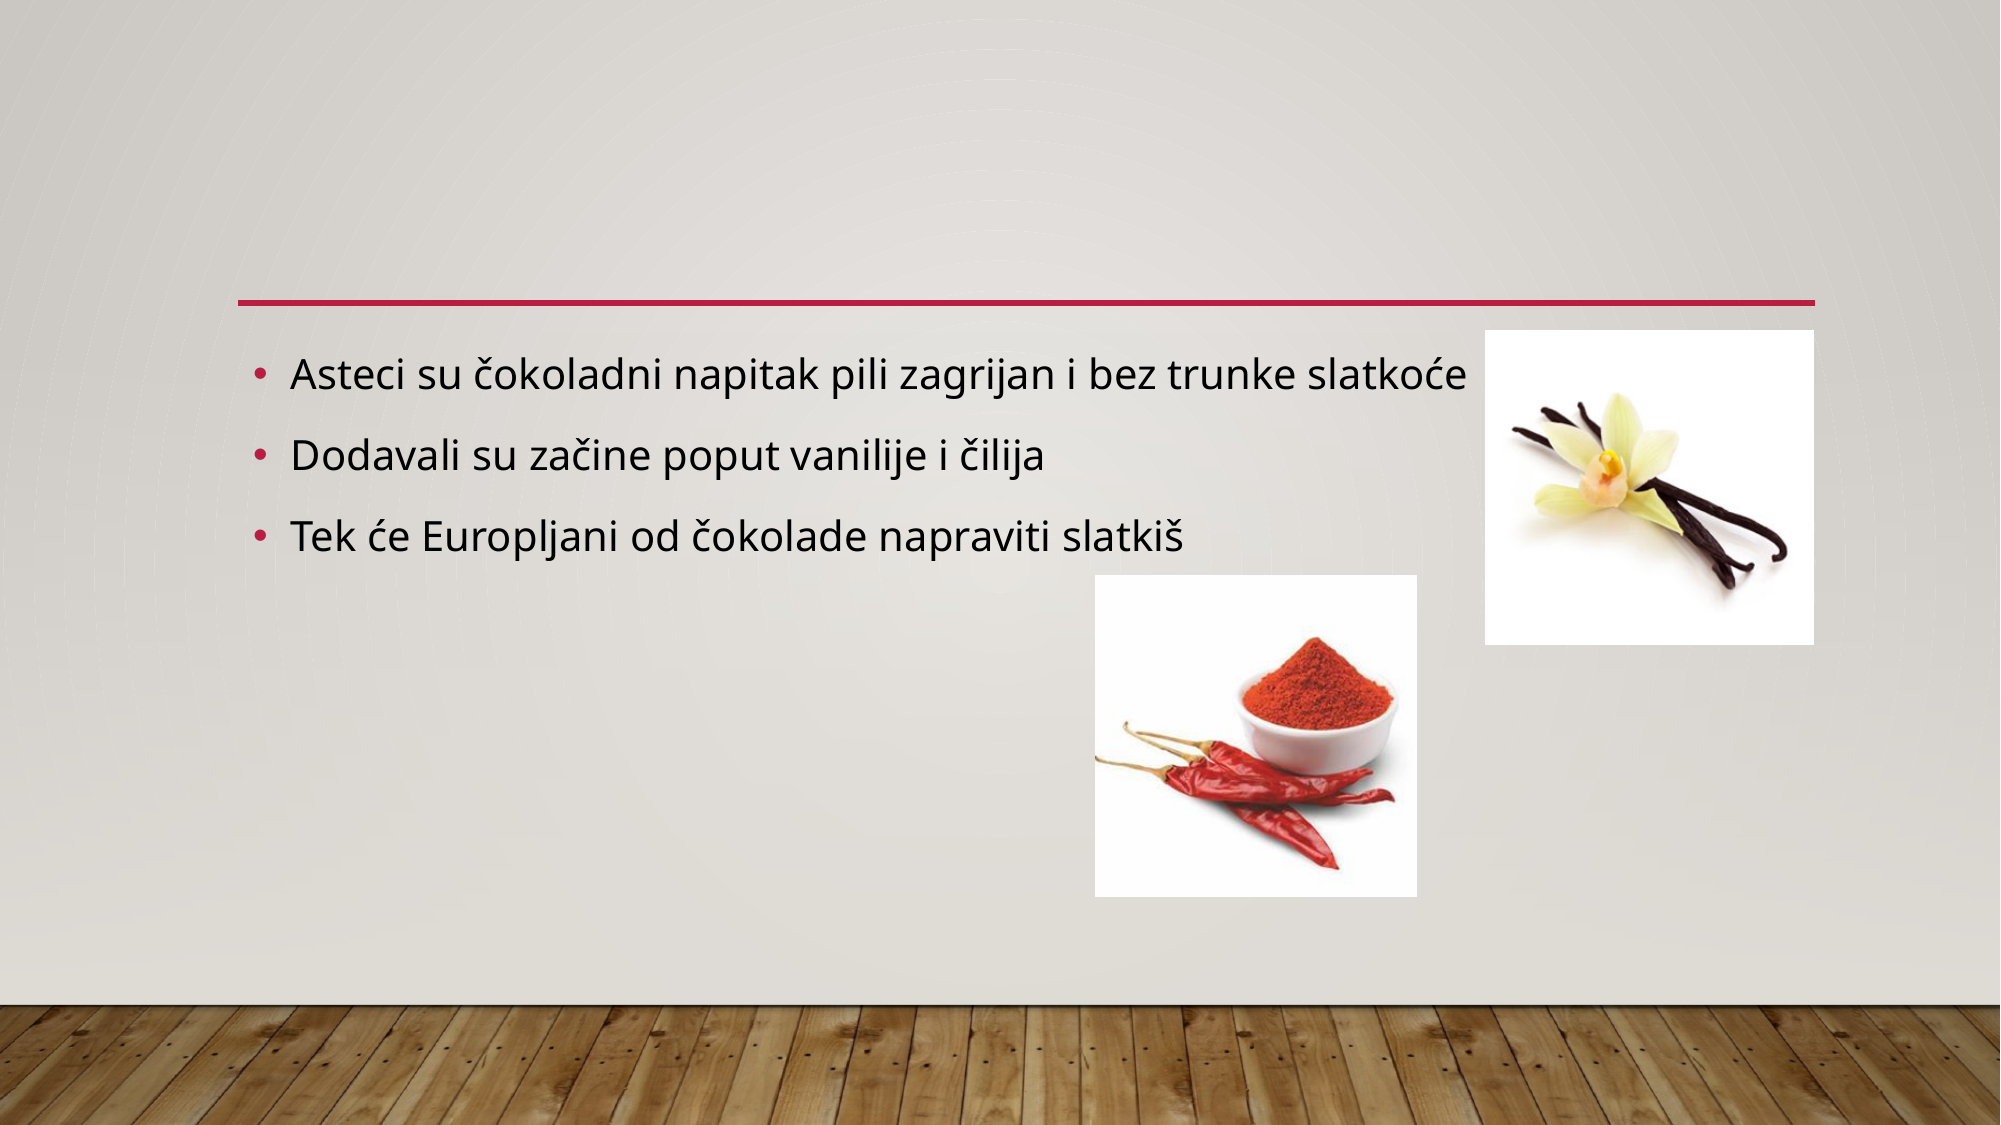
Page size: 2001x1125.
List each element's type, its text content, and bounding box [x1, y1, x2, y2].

picture [0, 1005, 2000, 1125]
picture [1094, 574, 1417, 897]
list Asteci su čokoladni napitak pili zagrijan i bez trunke slatkoće Dodavali su začine poput vanilije i čilija Tek će Europljani od čokolade napraviti slatkiš [238, 330, 1814, 897]
picture [1484, 330, 1814, 646]
